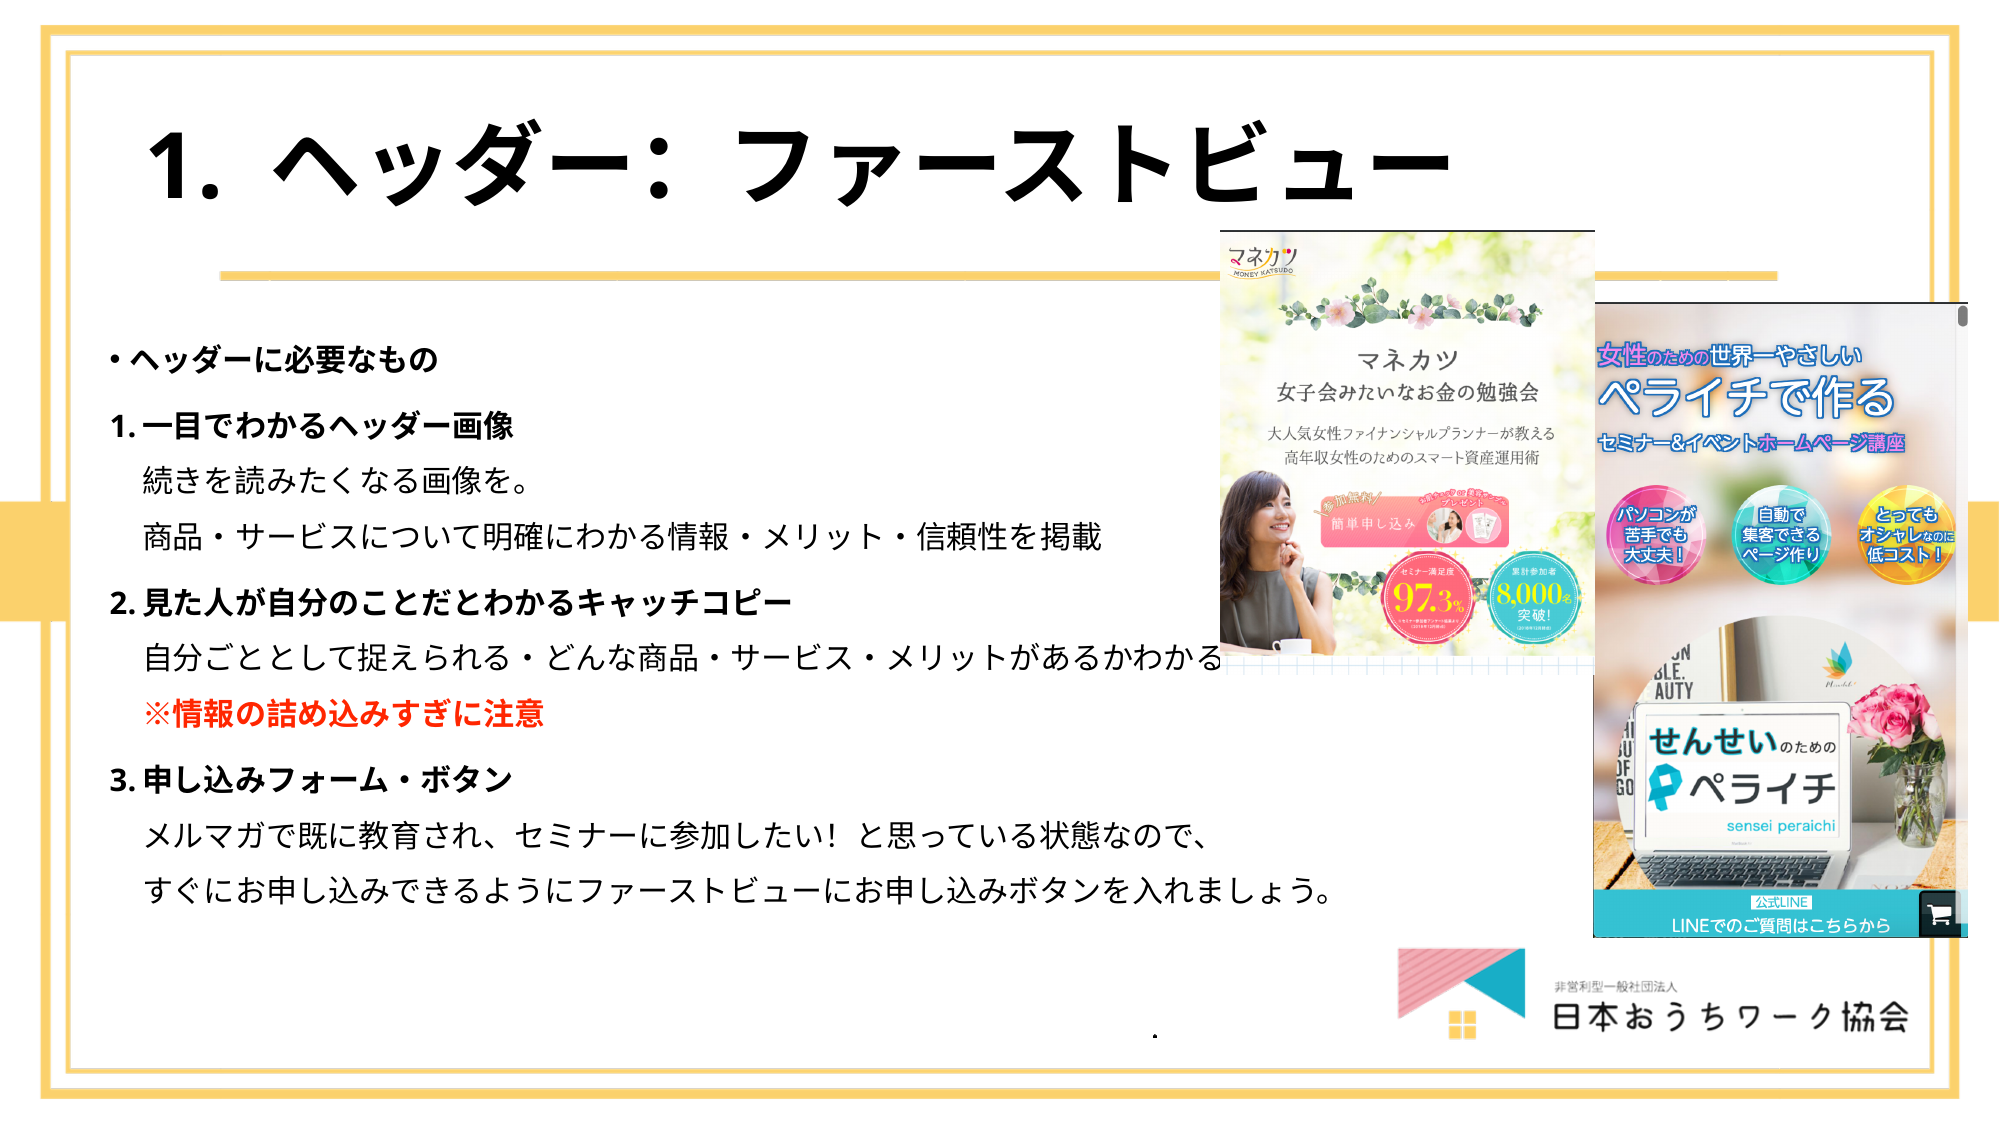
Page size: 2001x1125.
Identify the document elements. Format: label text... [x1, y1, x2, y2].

list ヘッダーに必要なもの 一目でわかるヘッダー画像 続きを読みたくなる画像を。 商品・サービスについて明確にわかる情報・メリット・信頼性を掲載 見た人が自分のことだとわかるキャッチコピー 自分ごととして捉えられる・どんな商品・サービス・メリットがあるかわかる ※情報の詰め込みすぎに注意 申し込みフォーム・ボタン メルマガで既に教育され、セミナーに参加したい！と思っている状態なので、 すぐにお申し込みできるようにファーストビューにお申し込みボタンを入れましょう。 [101, 313, 1358, 1058]
picture [0, 0, 2000, 1125]
title 1. ヘッダー：ファーストビュー [136, 59, 1863, 278]
